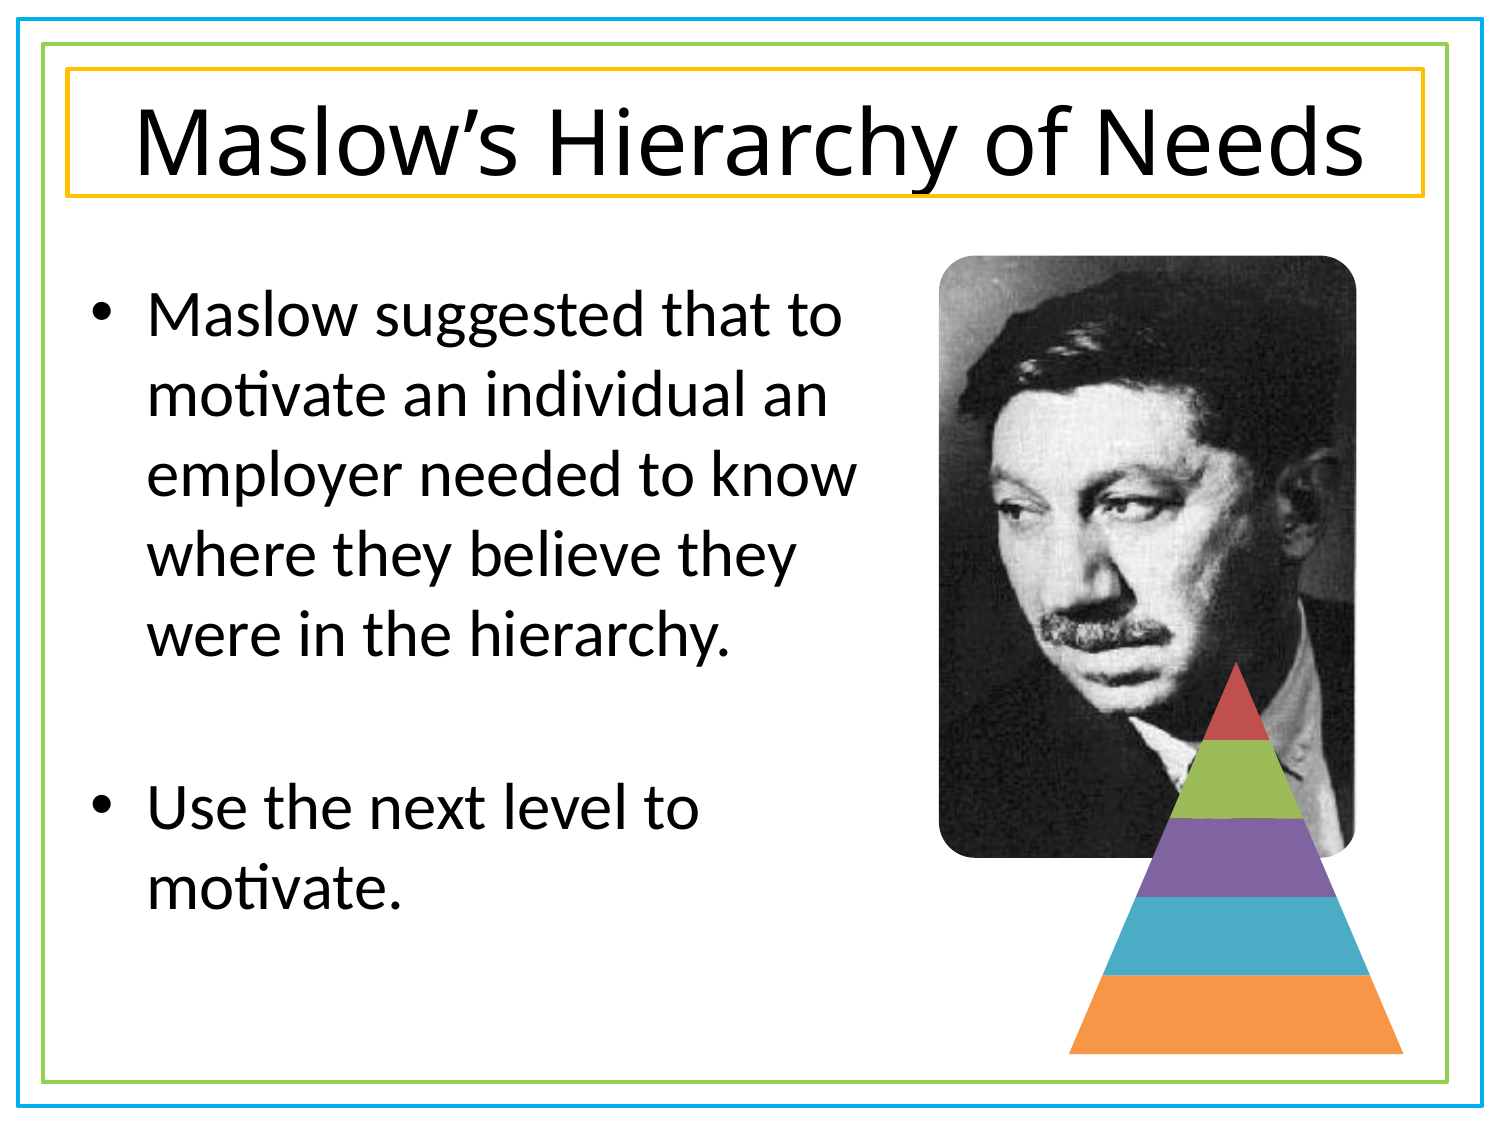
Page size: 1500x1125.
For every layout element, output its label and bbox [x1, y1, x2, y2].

text_box [1068, 661, 1404, 1055]
text_box [41, 42, 1449, 1084]
text_box [65, 67, 1425, 198]
text_box [16, 17, 1484, 1108]
picture [938, 255, 1357, 858]
